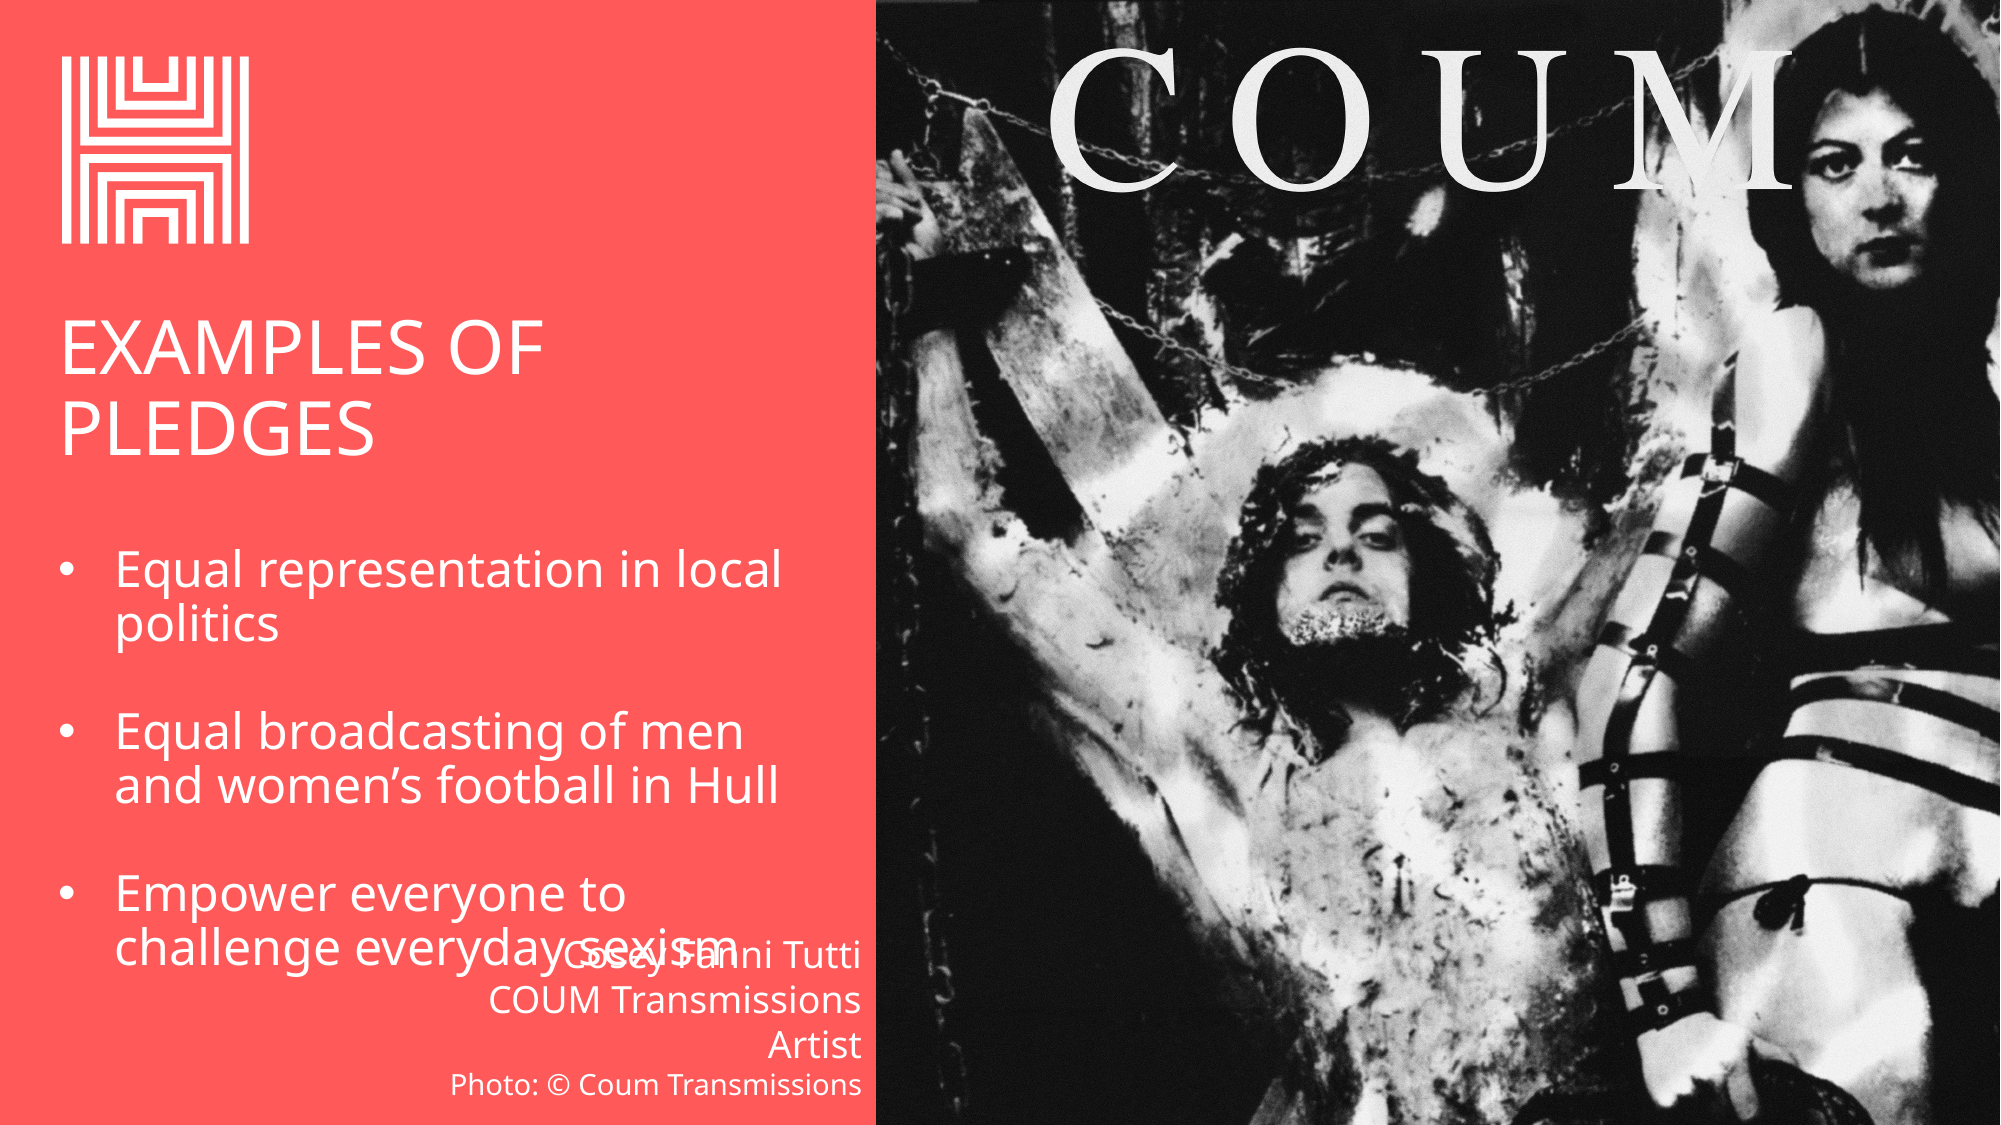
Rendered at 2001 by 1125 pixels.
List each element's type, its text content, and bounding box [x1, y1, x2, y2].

picture [876, 0, 2000, 1125]
text_box Cosey Fanni Tutti COUM Transmissions Artist Photo: © Coum Transmissions [297, 923, 876, 1109]
text_box EXAMPLES OF PLEDGES Equal representation in local politics Equal broadcasting of men and women’s football in Hull Empower everyone to challenge everyday sexism [43, 222, 855, 1035]
picture [61, 56, 249, 244]
